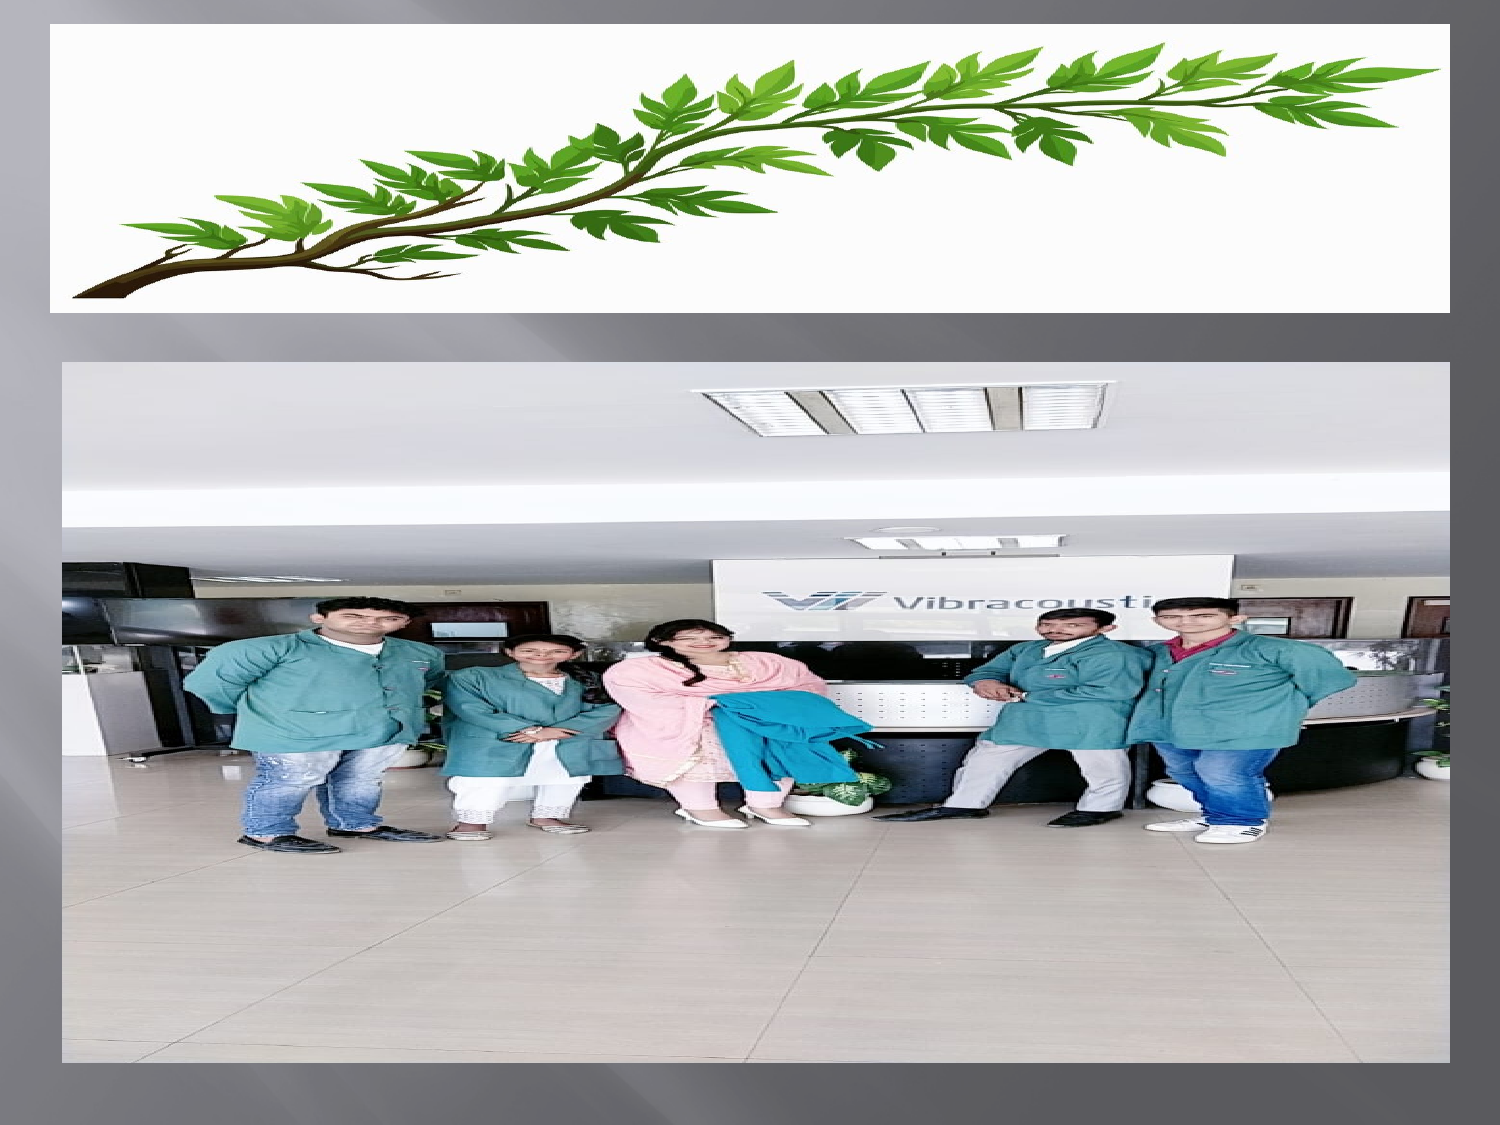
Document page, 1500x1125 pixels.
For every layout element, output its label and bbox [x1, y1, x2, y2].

picture [49, 24, 1451, 313]
list [62, 362, 1451, 1063]
